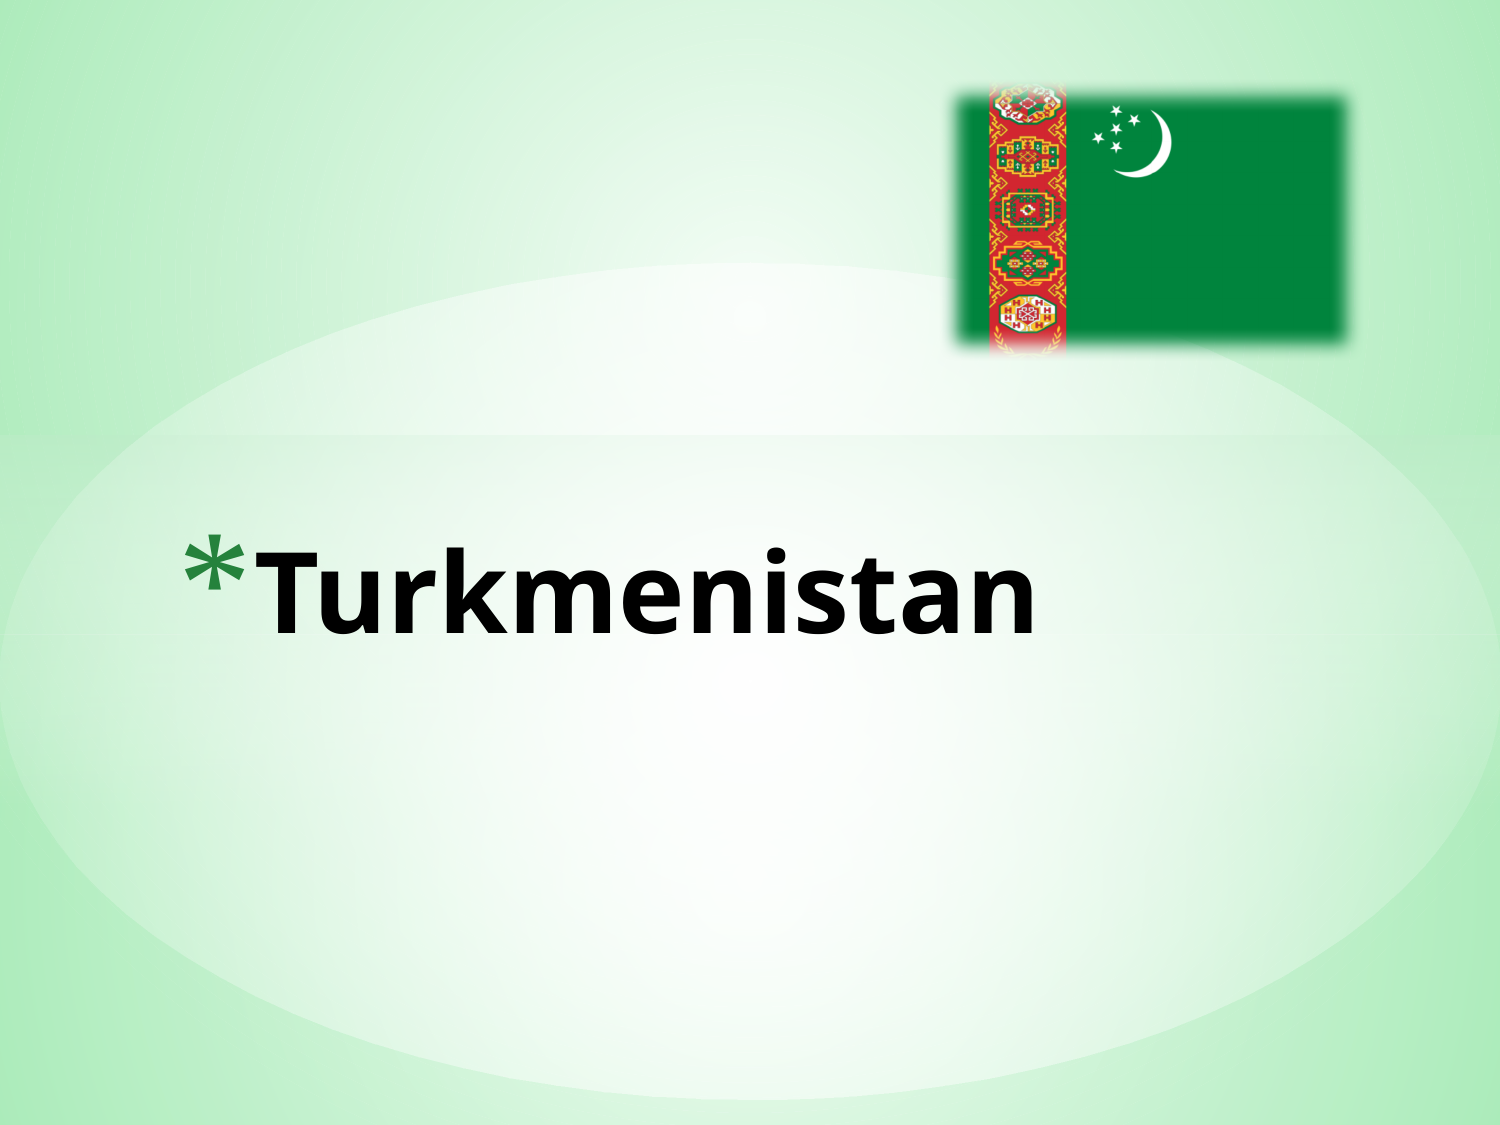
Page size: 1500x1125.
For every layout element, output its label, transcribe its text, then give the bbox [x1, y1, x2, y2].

picture [938, 77, 1365, 362]
title Turkmenistan [134, 513, 1312, 808]
